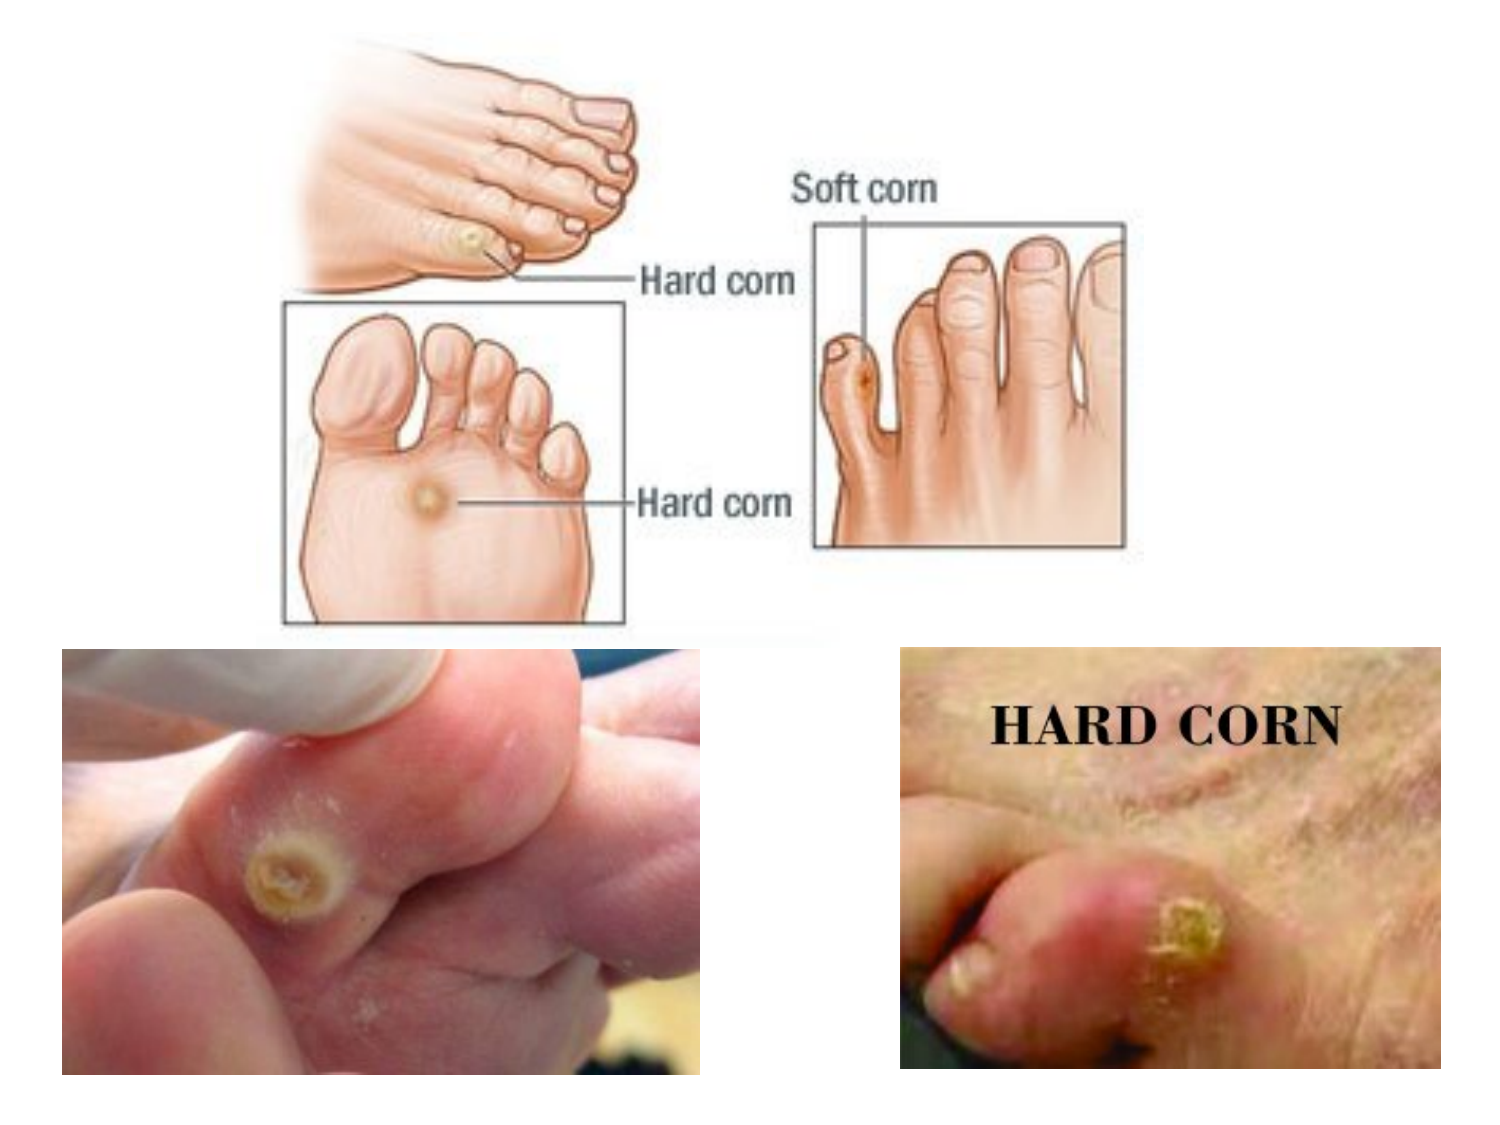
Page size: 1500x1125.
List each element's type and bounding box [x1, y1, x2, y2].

picture [255, 32, 1441, 1070]
picture [62, 649, 701, 1076]
